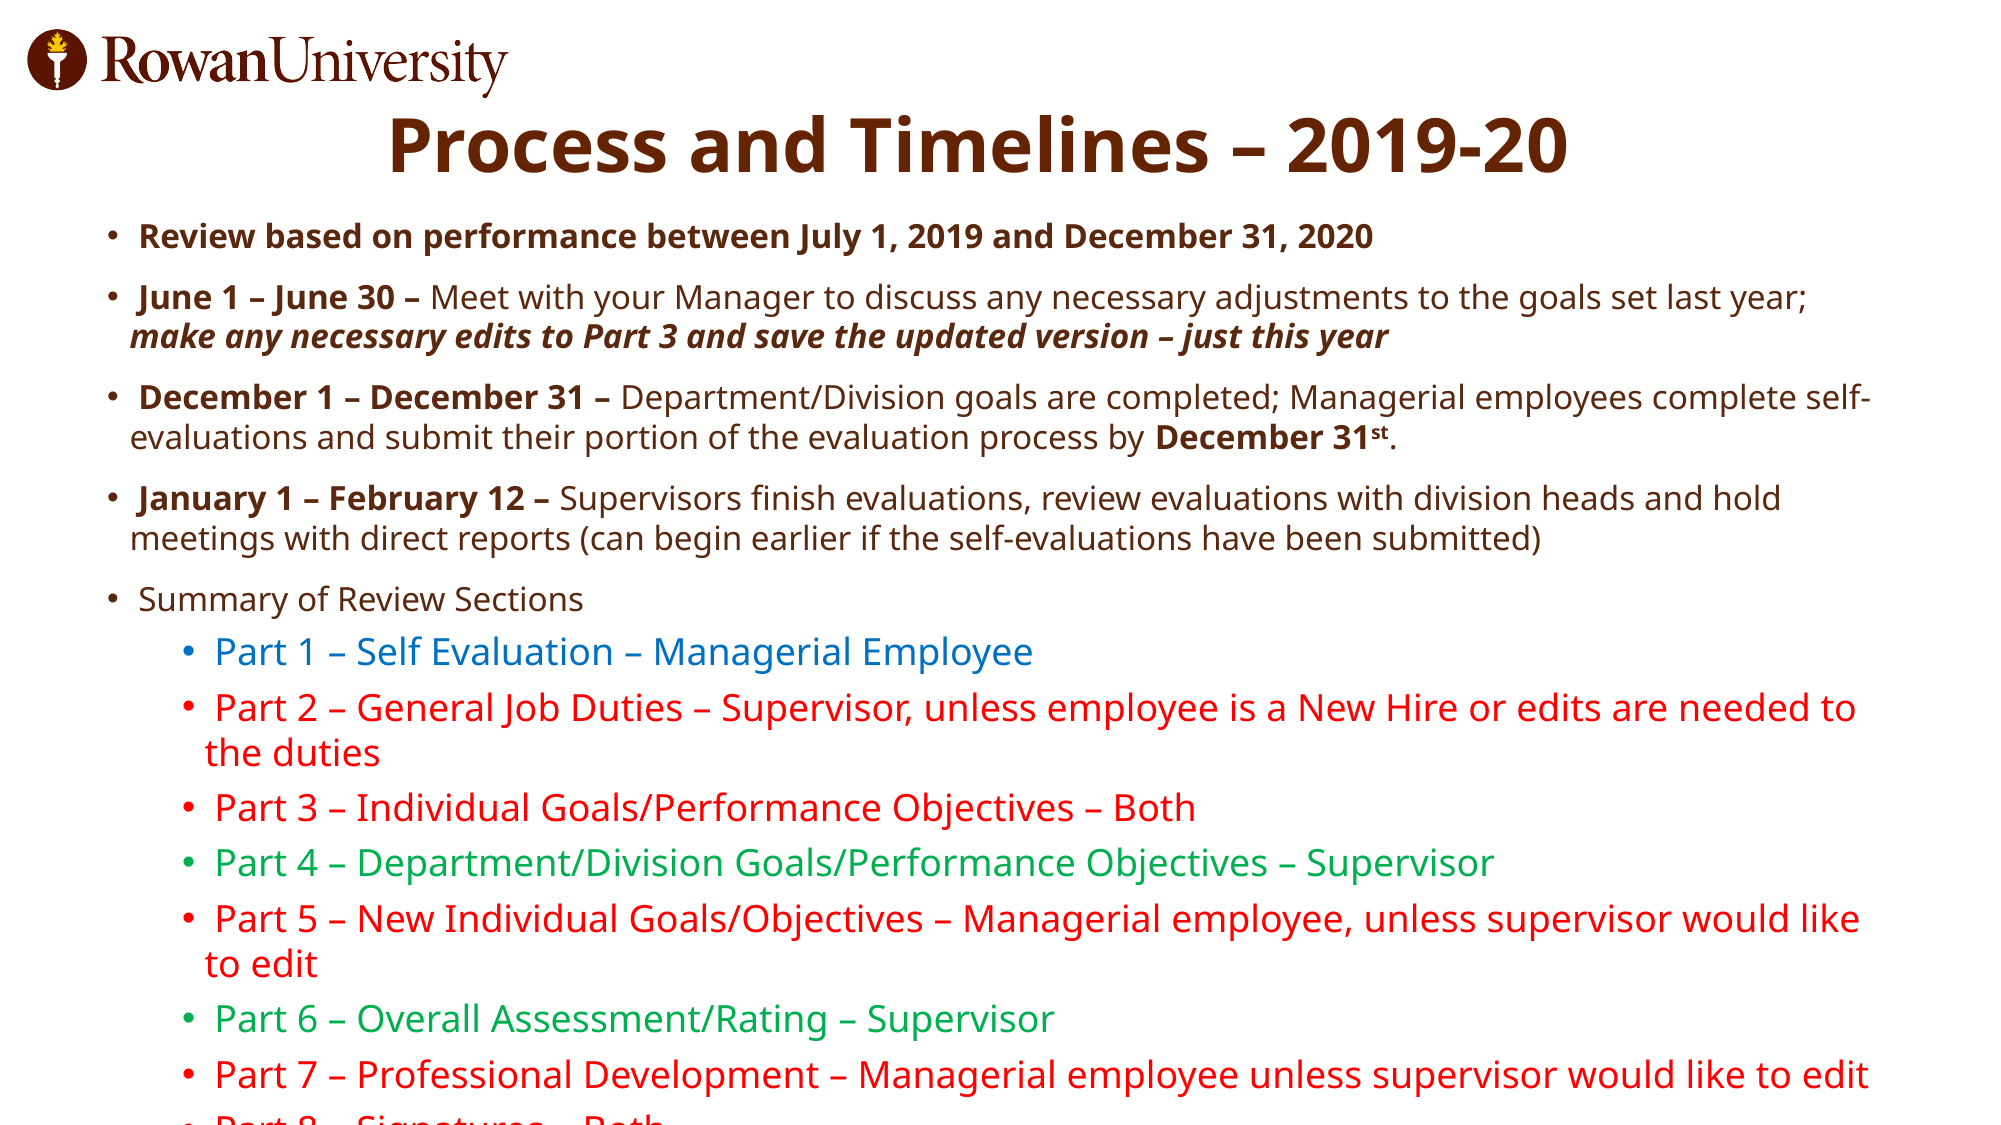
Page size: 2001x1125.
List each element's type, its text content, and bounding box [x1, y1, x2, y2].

picture [0, 0, 540, 130]
title Process and Timelines – 2019-20 [340, 81, 1616, 189]
list Review based on performance between July 1, 2019 and December 31, 2020 June 1 – June 30 – Meet with your Manager to discuss any necessary adjustments to the goals set last year; make any necessary edits to Part 3 and save the updated version – just this year December 1 – December 31 – Department/Division goals are completed; Managerial employees complete self-evaluations and submit their portion of the evaluation process by December 31st. January 1 – February 12 – Supervisors finish evaluations, review evaluations with division heads and hold meetings with direct reports (can begin earlier if the self-evaluations have been submitted) Summary of Review Sections Part 1 – Self Evaluation – Managerial Employee Part 2 – General Job Duties – Supervisor, unless employee is a New Hire or edits are needed to the duties Part 3 – Individual Goals/Performance Objectives – Both Part 4 – Department/Division Goals/Performance Objectives – Supervisor Part 5 – New Individual Goals/Objectives – Managerial employee, unless supervisor would like to edit Part 6 – Overall Assessment/Rating – Supervisor Part 7 – Professional Development – Managerial employee unless supervisor would like to edit Part 8 – Signatures – Both [92, 215, 1905, 1125]
